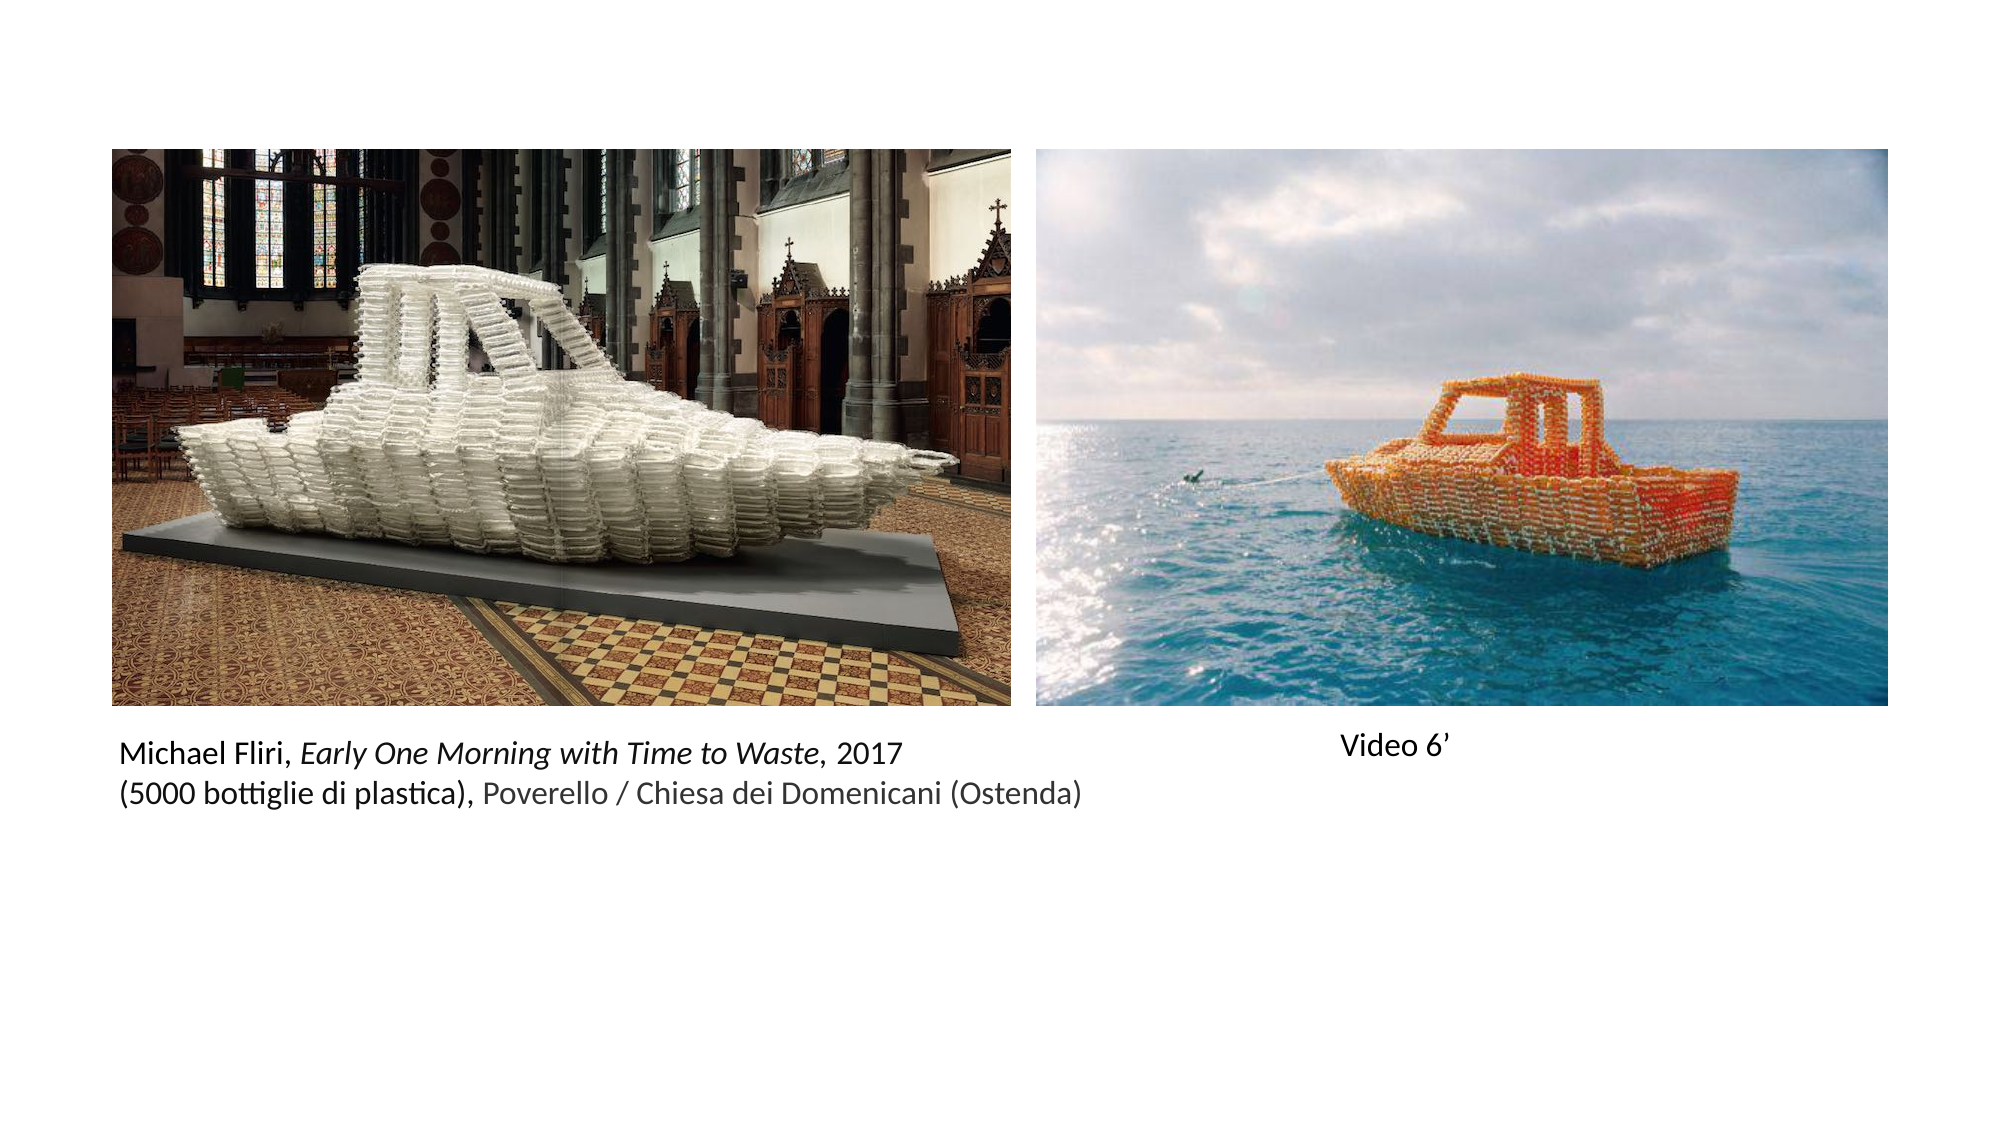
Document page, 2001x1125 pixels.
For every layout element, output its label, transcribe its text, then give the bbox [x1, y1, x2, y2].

text_box Michael Fliri, Early One Morning with Time to Waste, 2017 (5000 bottiglie di plastica), Poverello / Chiesa dei Domenicani (Ostenda) [103, 723, 1099, 819]
picture [1035, 149, 1888, 706]
picture [112, 149, 1011, 706]
text_box Video 6’ [1325, 716, 2000, 771]
